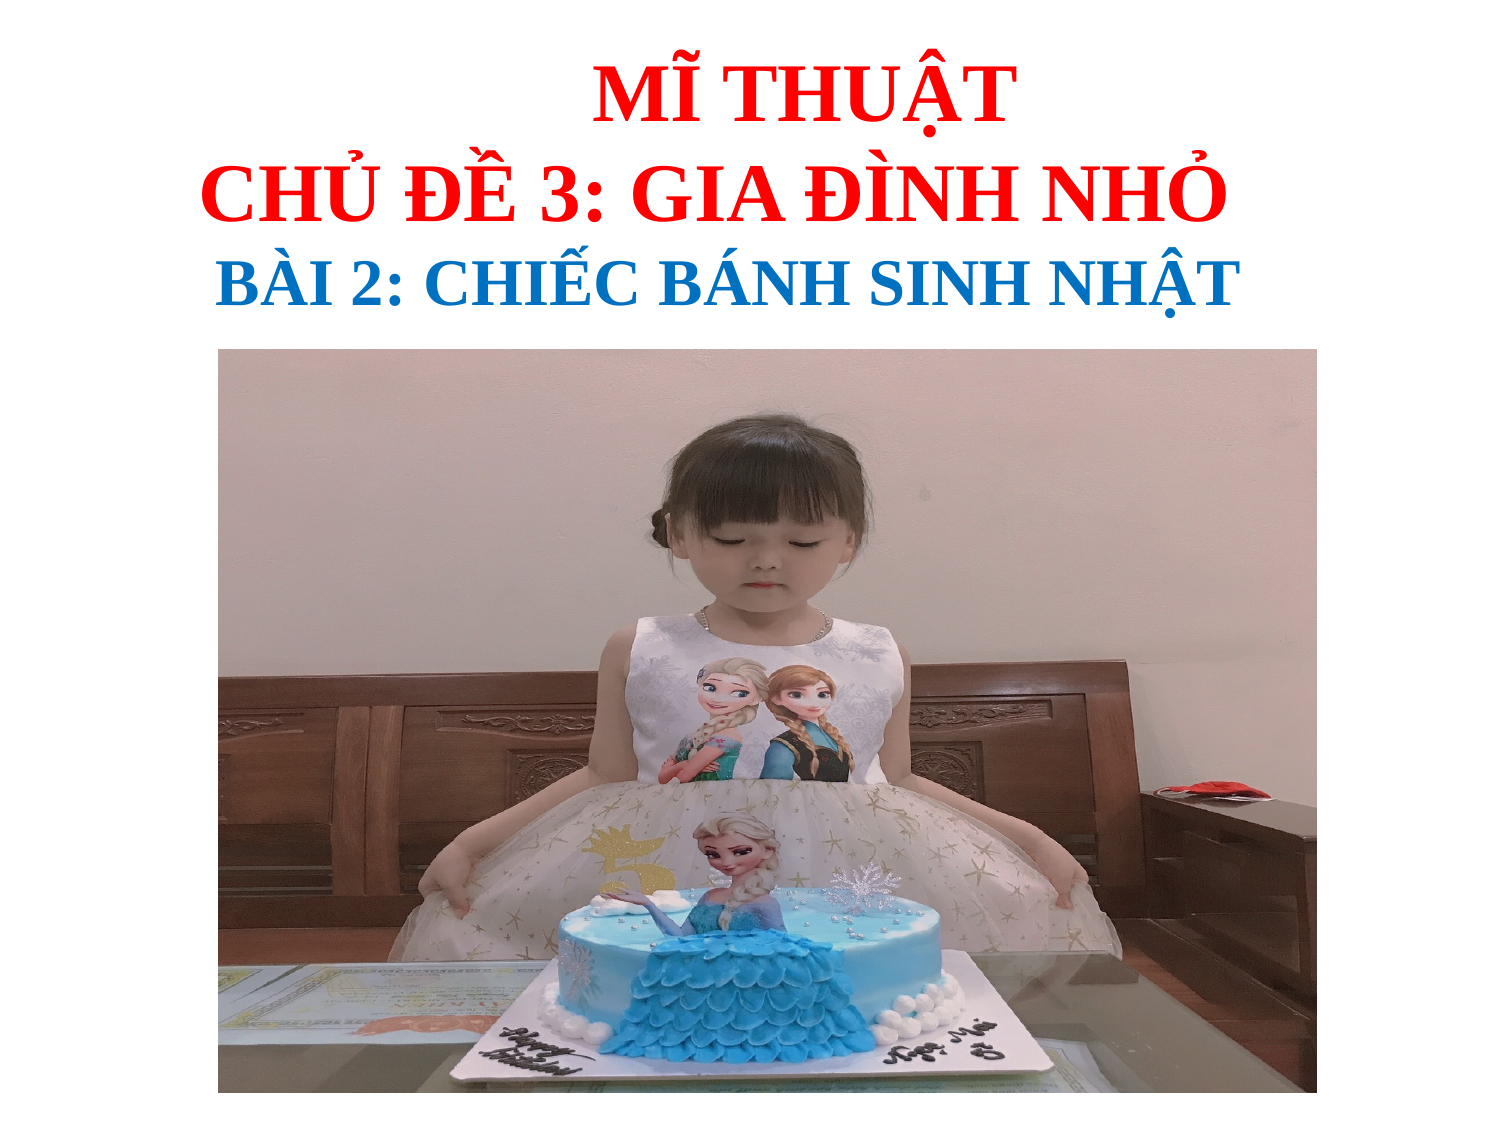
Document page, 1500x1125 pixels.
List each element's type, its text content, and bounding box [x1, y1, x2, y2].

text_box MĨ THUẬT CHỦ ĐỀ 3: GIA ĐÌNH NHỎ BÀI 2: CHIẾC BÁNH SINH NHẬT [100, 30, 1500, 326]
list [218, 349, 1318, 1093]
